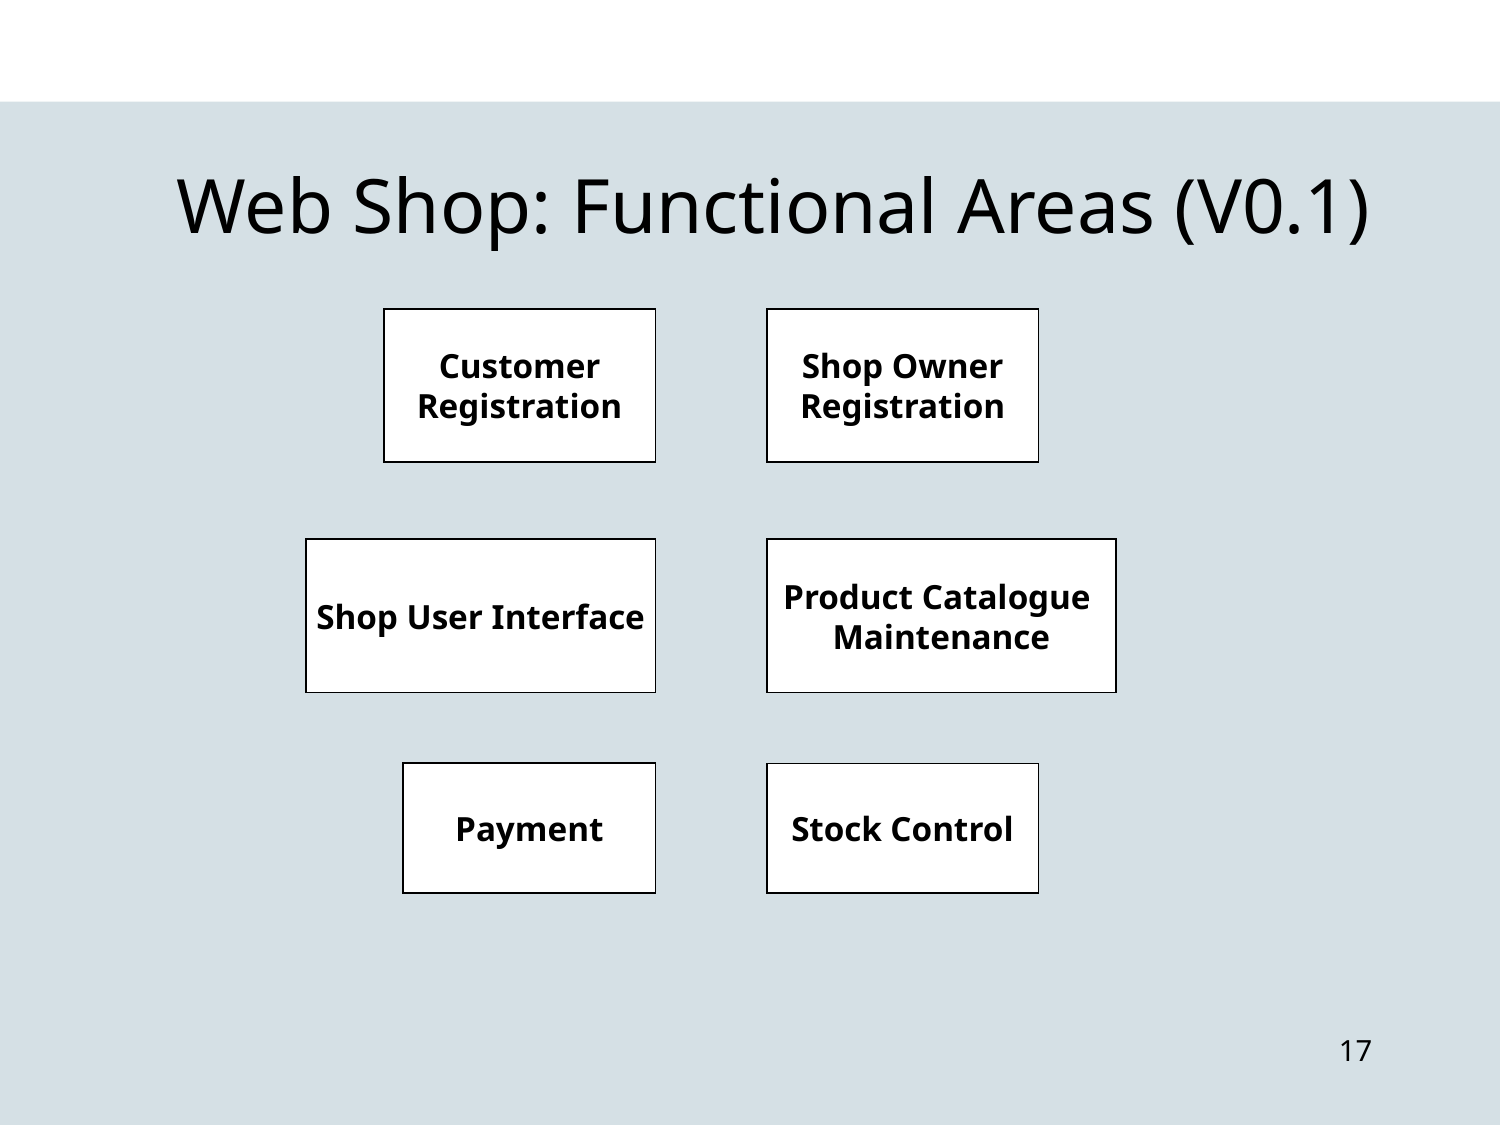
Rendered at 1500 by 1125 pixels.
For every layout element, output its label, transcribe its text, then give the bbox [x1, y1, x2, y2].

text_box Product Catalogue Maintenance [766, 539, 1117, 693]
text_box Payment [403, 763, 656, 894]
text_box Shop Owner Registration [766, 308, 1039, 463]
title Web Shop: Functional Areas (V0.1) [112, 137, 1436, 269]
text_box Shop User Interface [306, 539, 656, 693]
slide_number 17 [1074, 1025, 1388, 1100]
text_box Customer Registration [383, 308, 656, 463]
text_box Stock Control [766, 763, 1039, 894]
